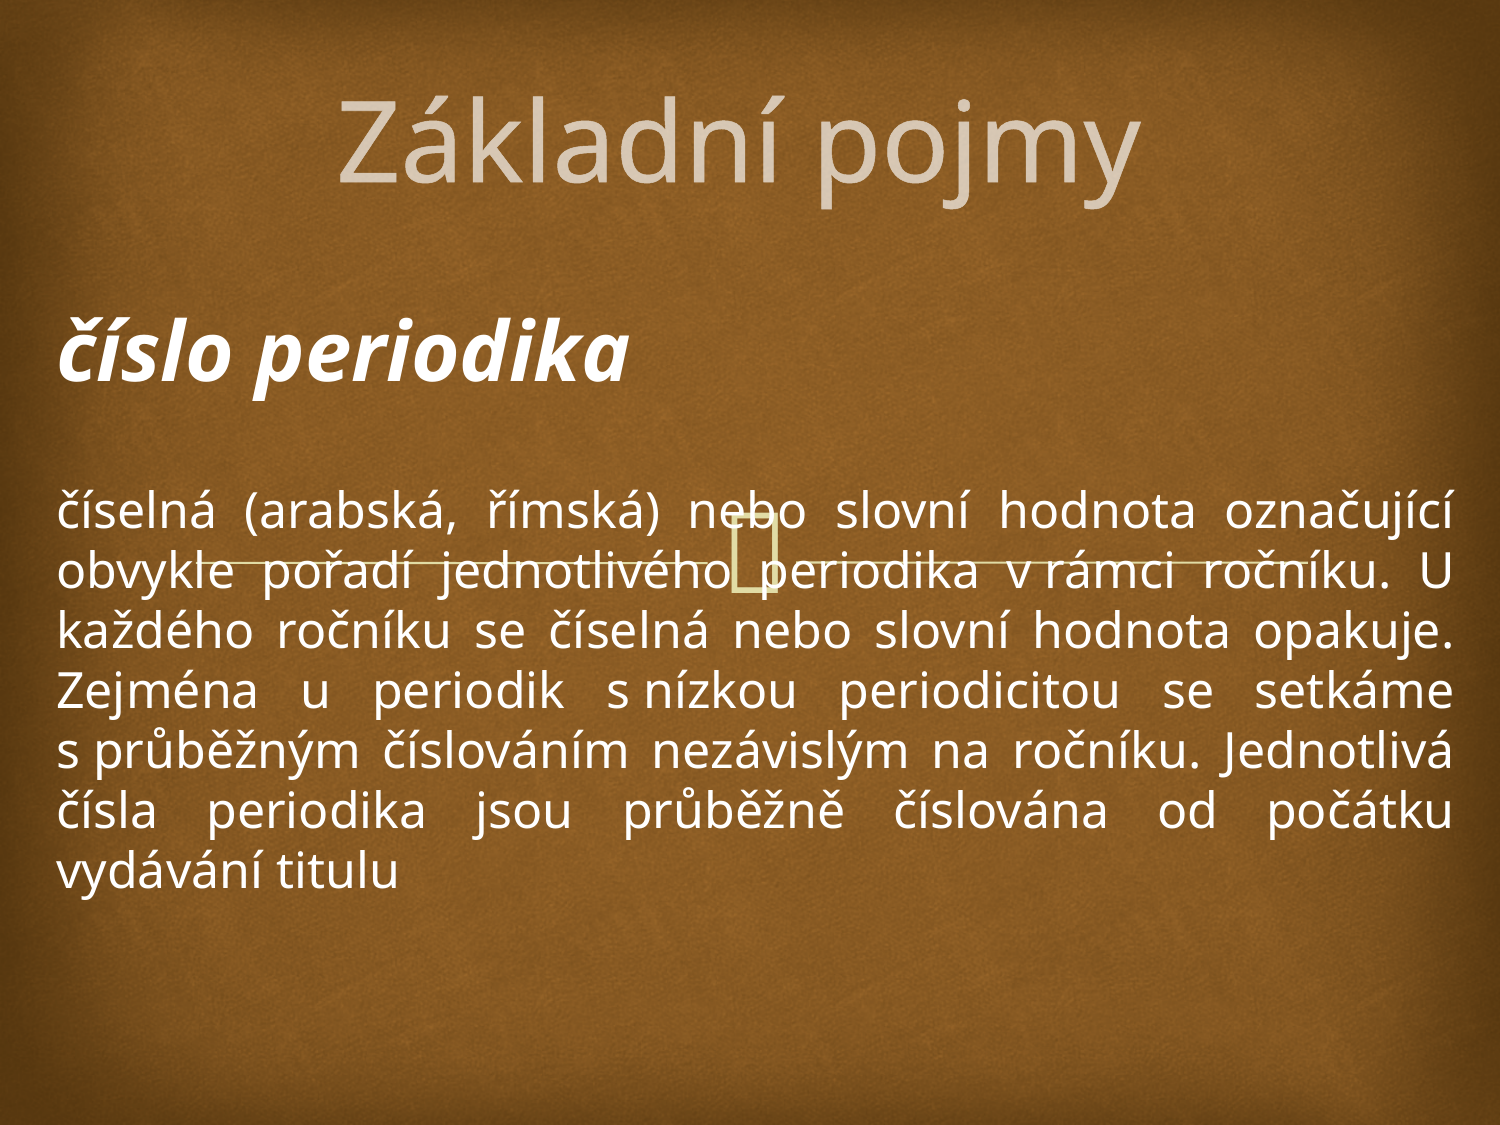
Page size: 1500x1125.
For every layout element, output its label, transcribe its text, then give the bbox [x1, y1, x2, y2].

subtitle číslo periodika číselná (arabská, římská) nebo slovní hodnota označující obvykle pořadí jednotlivého periodika v rámci ročníku. U každého ročníku se číselná nebo slovní hodnota opakuje. Zejména u periodik s nízkou periodicitou se setkáme s průběžným číslováním nezávislým na ročníku. Jednotlivá čísla periodika jsou průběžně číslována od počátku vydávání titulu [41, 290, 1471, 1094]
title Základní pojmy [183, 66, 1295, 213]
